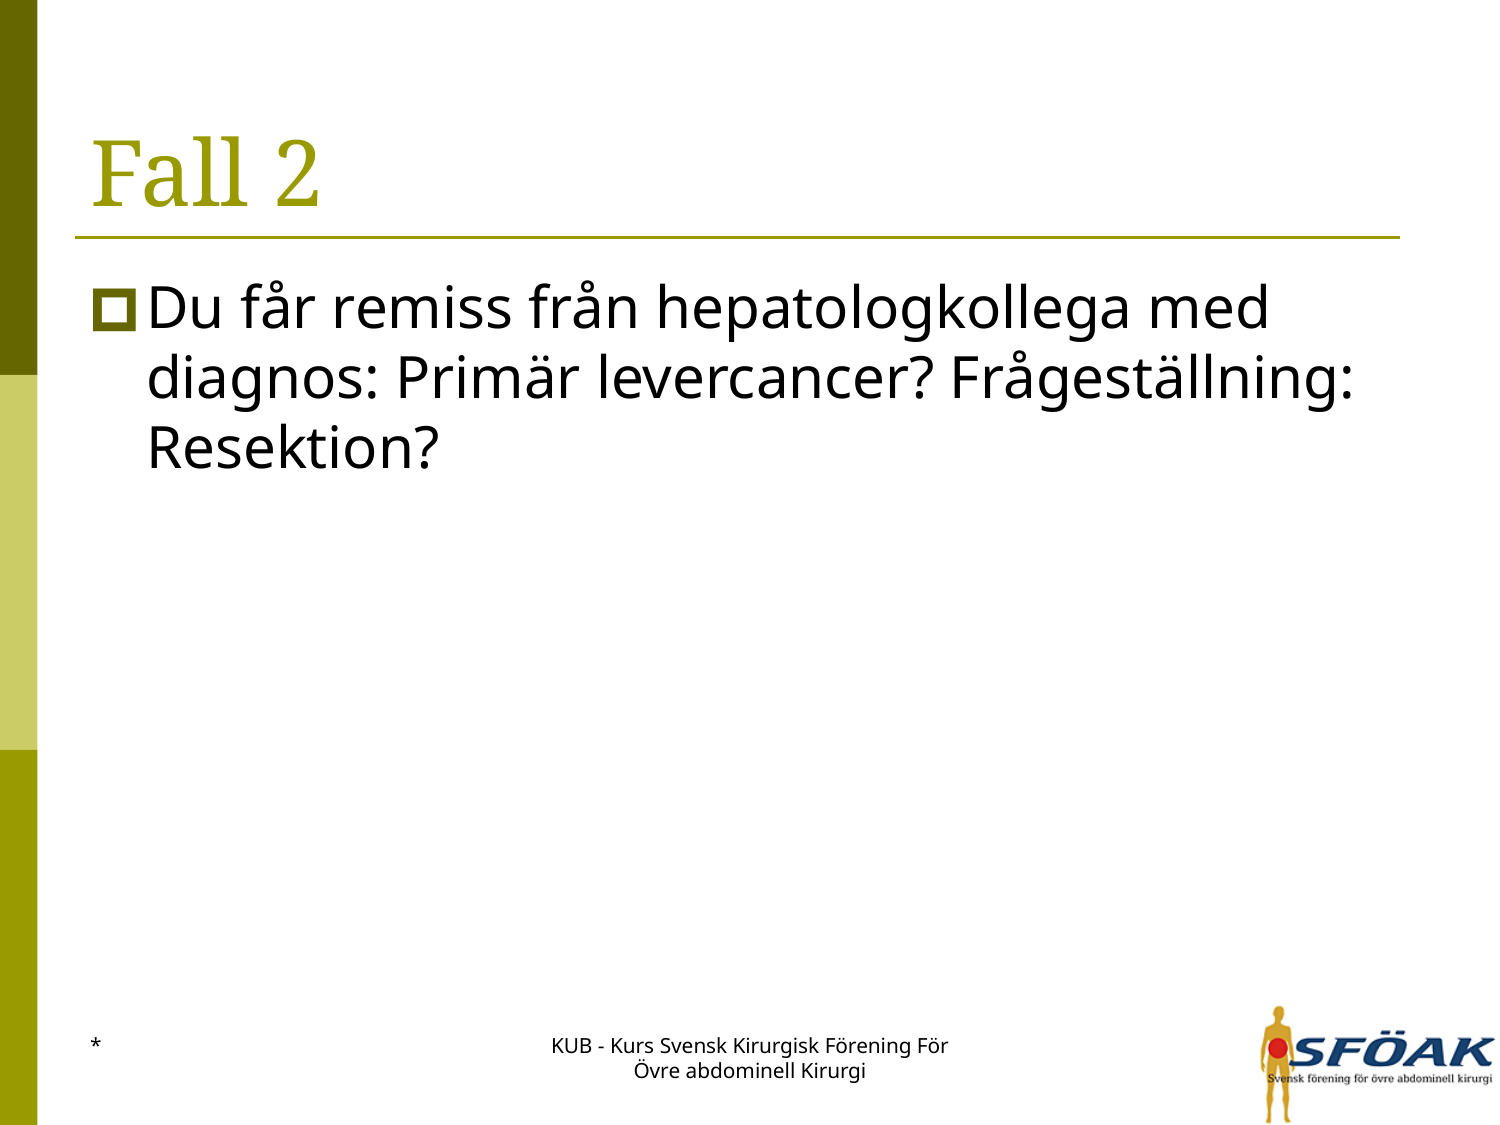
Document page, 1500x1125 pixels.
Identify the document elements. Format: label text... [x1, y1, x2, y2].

title Fall 2 [75, 45, 1425, 233]
picture [1257, 1004, 1500, 1125]
text_box * [75, 1024, 425, 1100]
text_box KUB - Kurs Svensk Kirurgisk Förening För Övre abdominell Kirurgi [512, 1024, 988, 1100]
list Du får remiss från hepatologkollega med diagnos: Primär levercancer? Frågeställning: Resektion? [75, 262, 1425, 1006]
